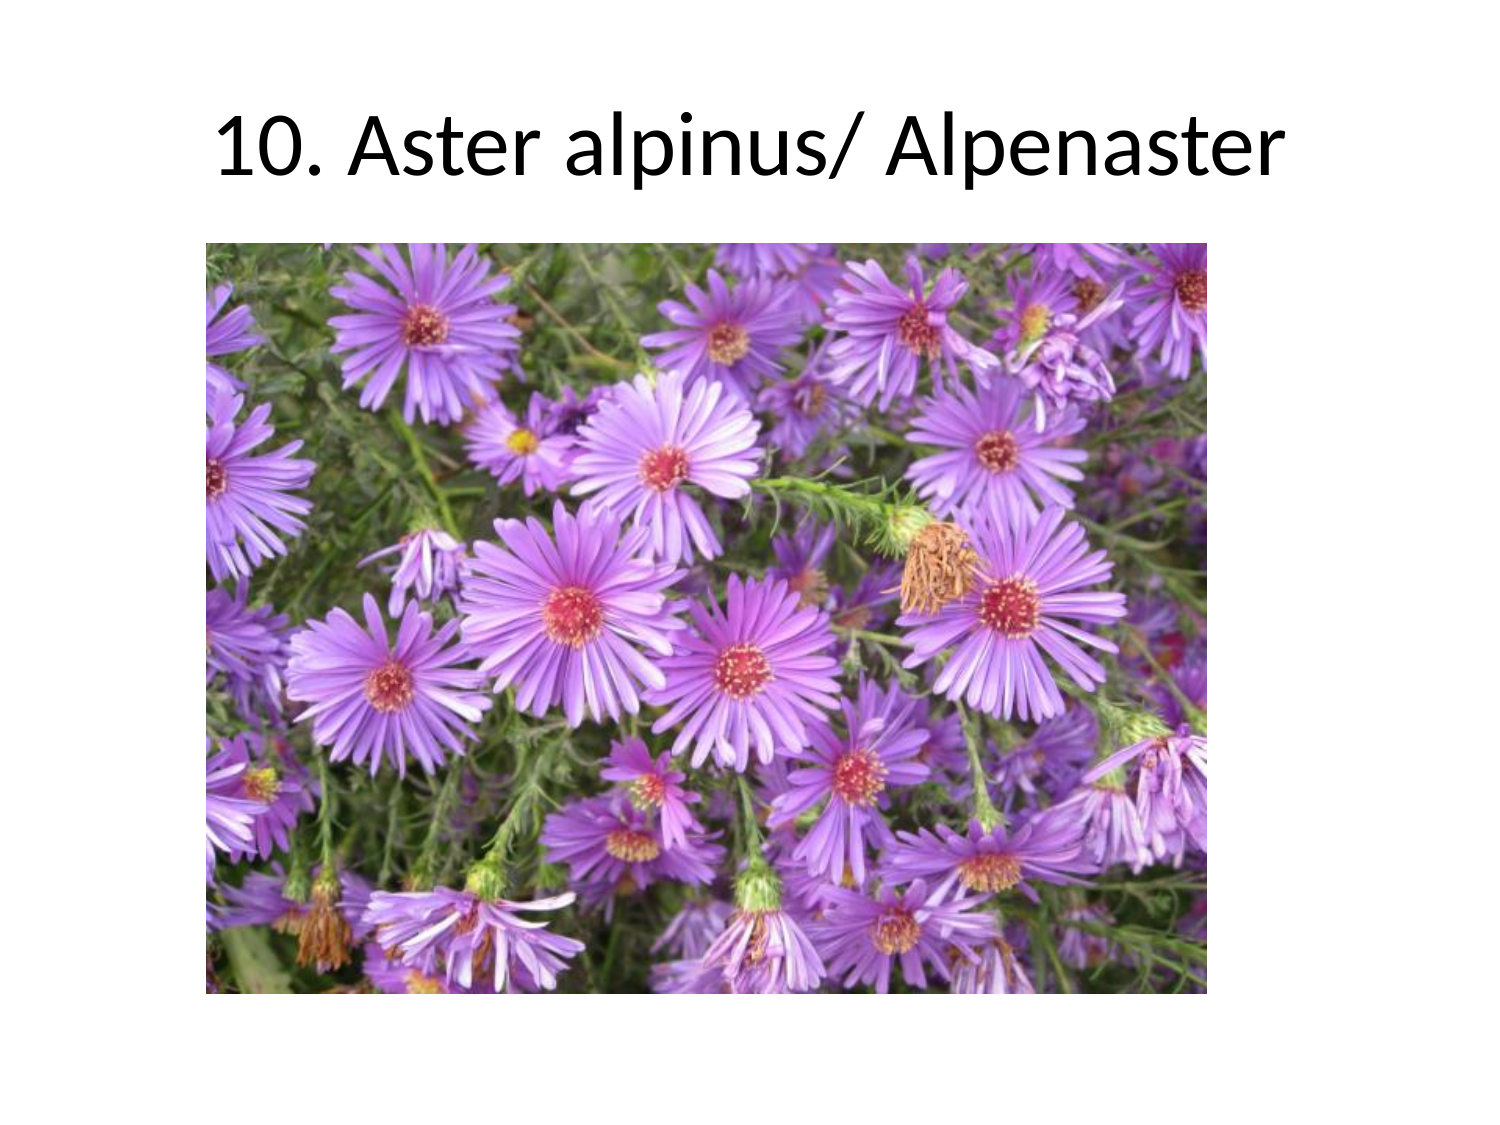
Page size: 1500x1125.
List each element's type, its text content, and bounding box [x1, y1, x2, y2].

picture [206, 243, 1207, 994]
title 10. Aster alpinus/ Alpenaster [75, 45, 1425, 233]
